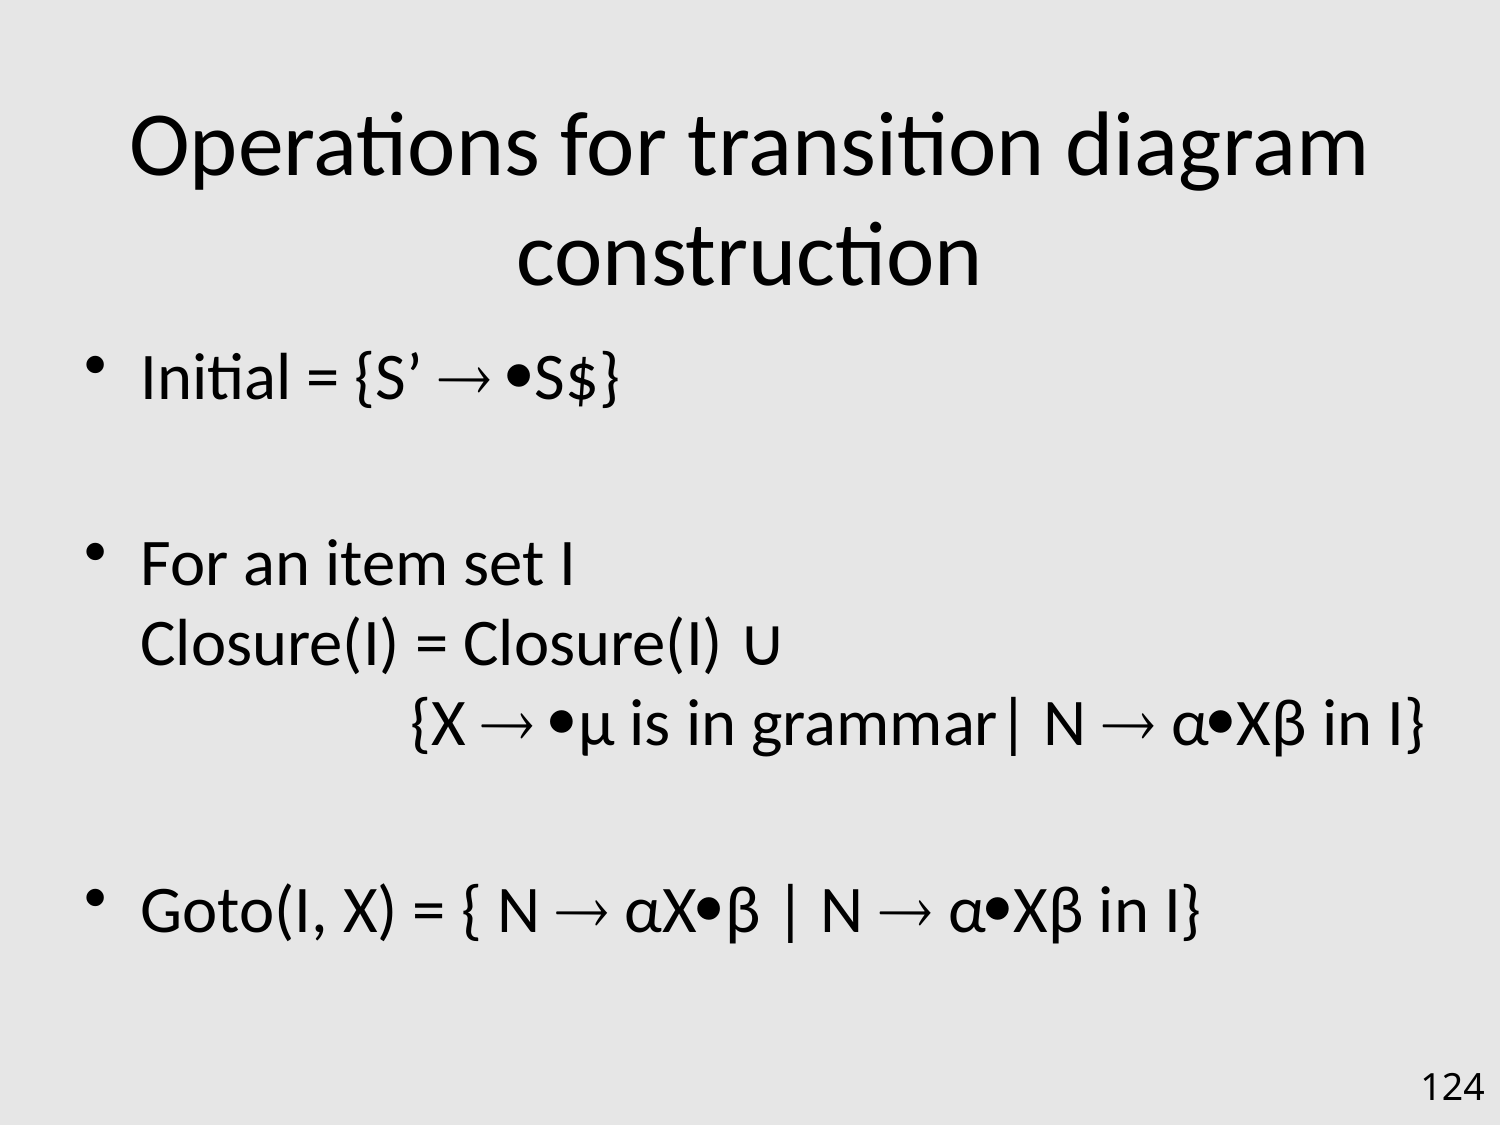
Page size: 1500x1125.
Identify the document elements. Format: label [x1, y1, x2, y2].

title [112, 99, 1388, 288]
slide_number [1187, 1055, 1500, 1102]
list [69, 324, 1489, 1000]
